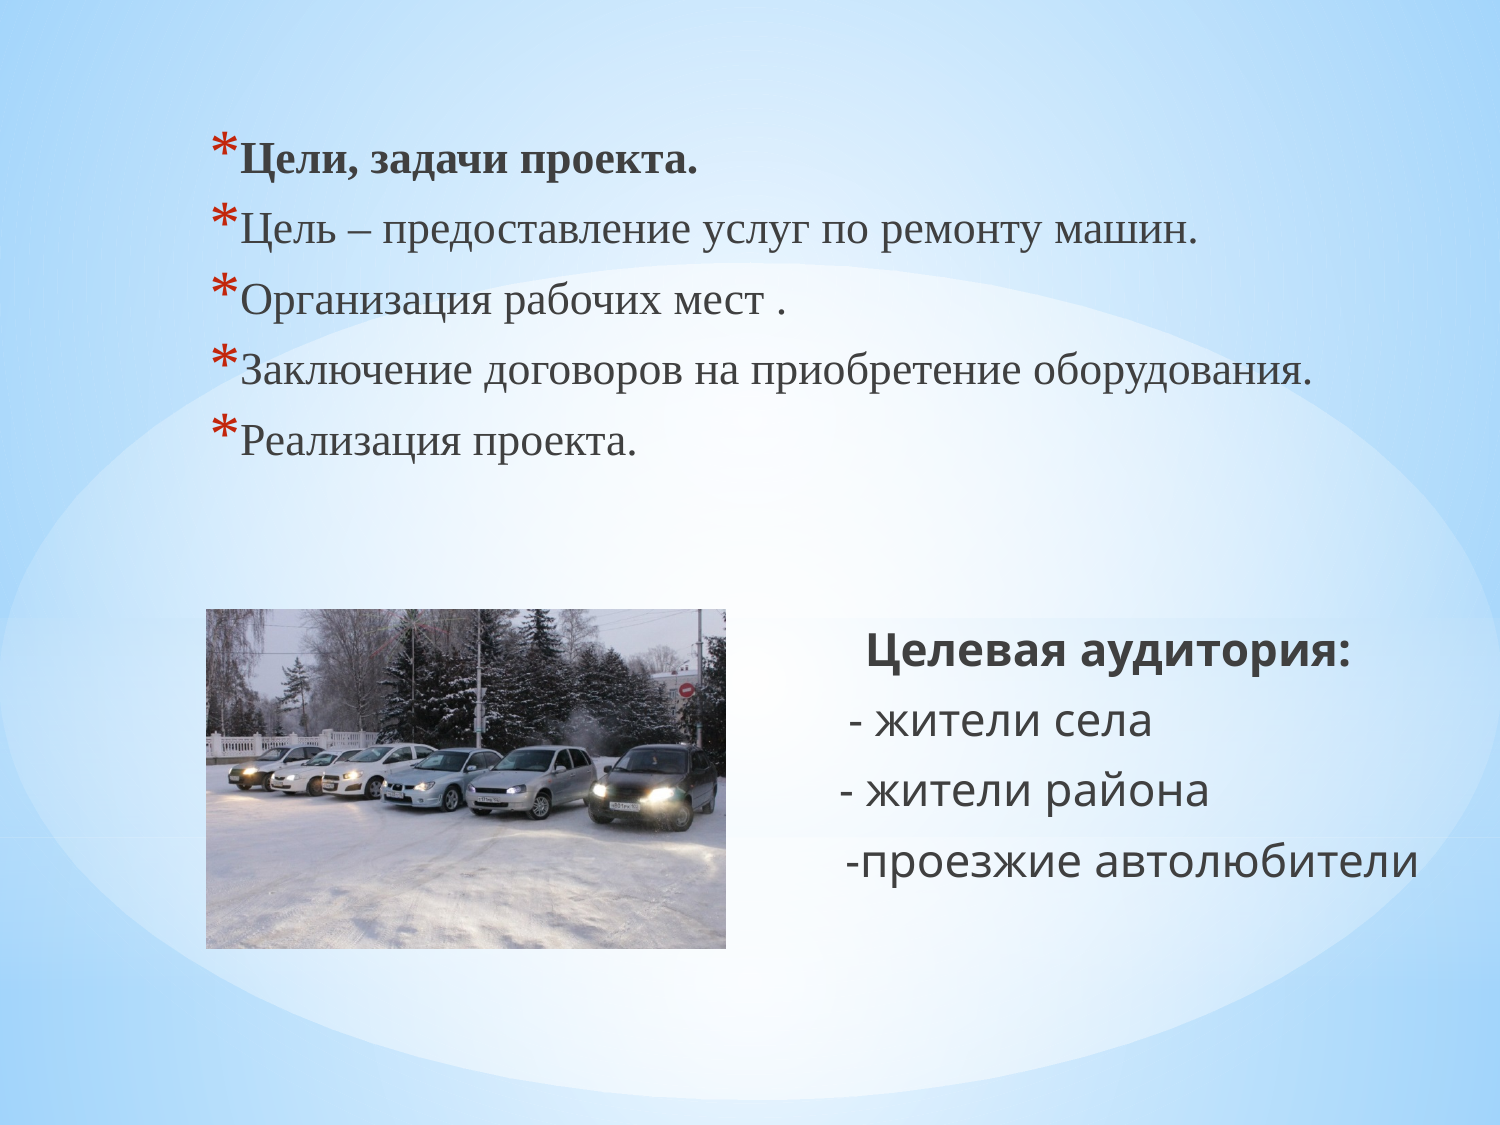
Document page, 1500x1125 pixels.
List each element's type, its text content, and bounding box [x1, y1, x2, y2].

picture [205, 609, 727, 949]
list Цели, задачи проекта. Цель – предоставление услуг по ремонту машин. Организация рабочих мест . Заключение договоров на приобретение оборудования. Реализация проекта. Целевая аудитория: - жители села - жители района -проезжие автолюбители [187, 120, 1436, 1000]
